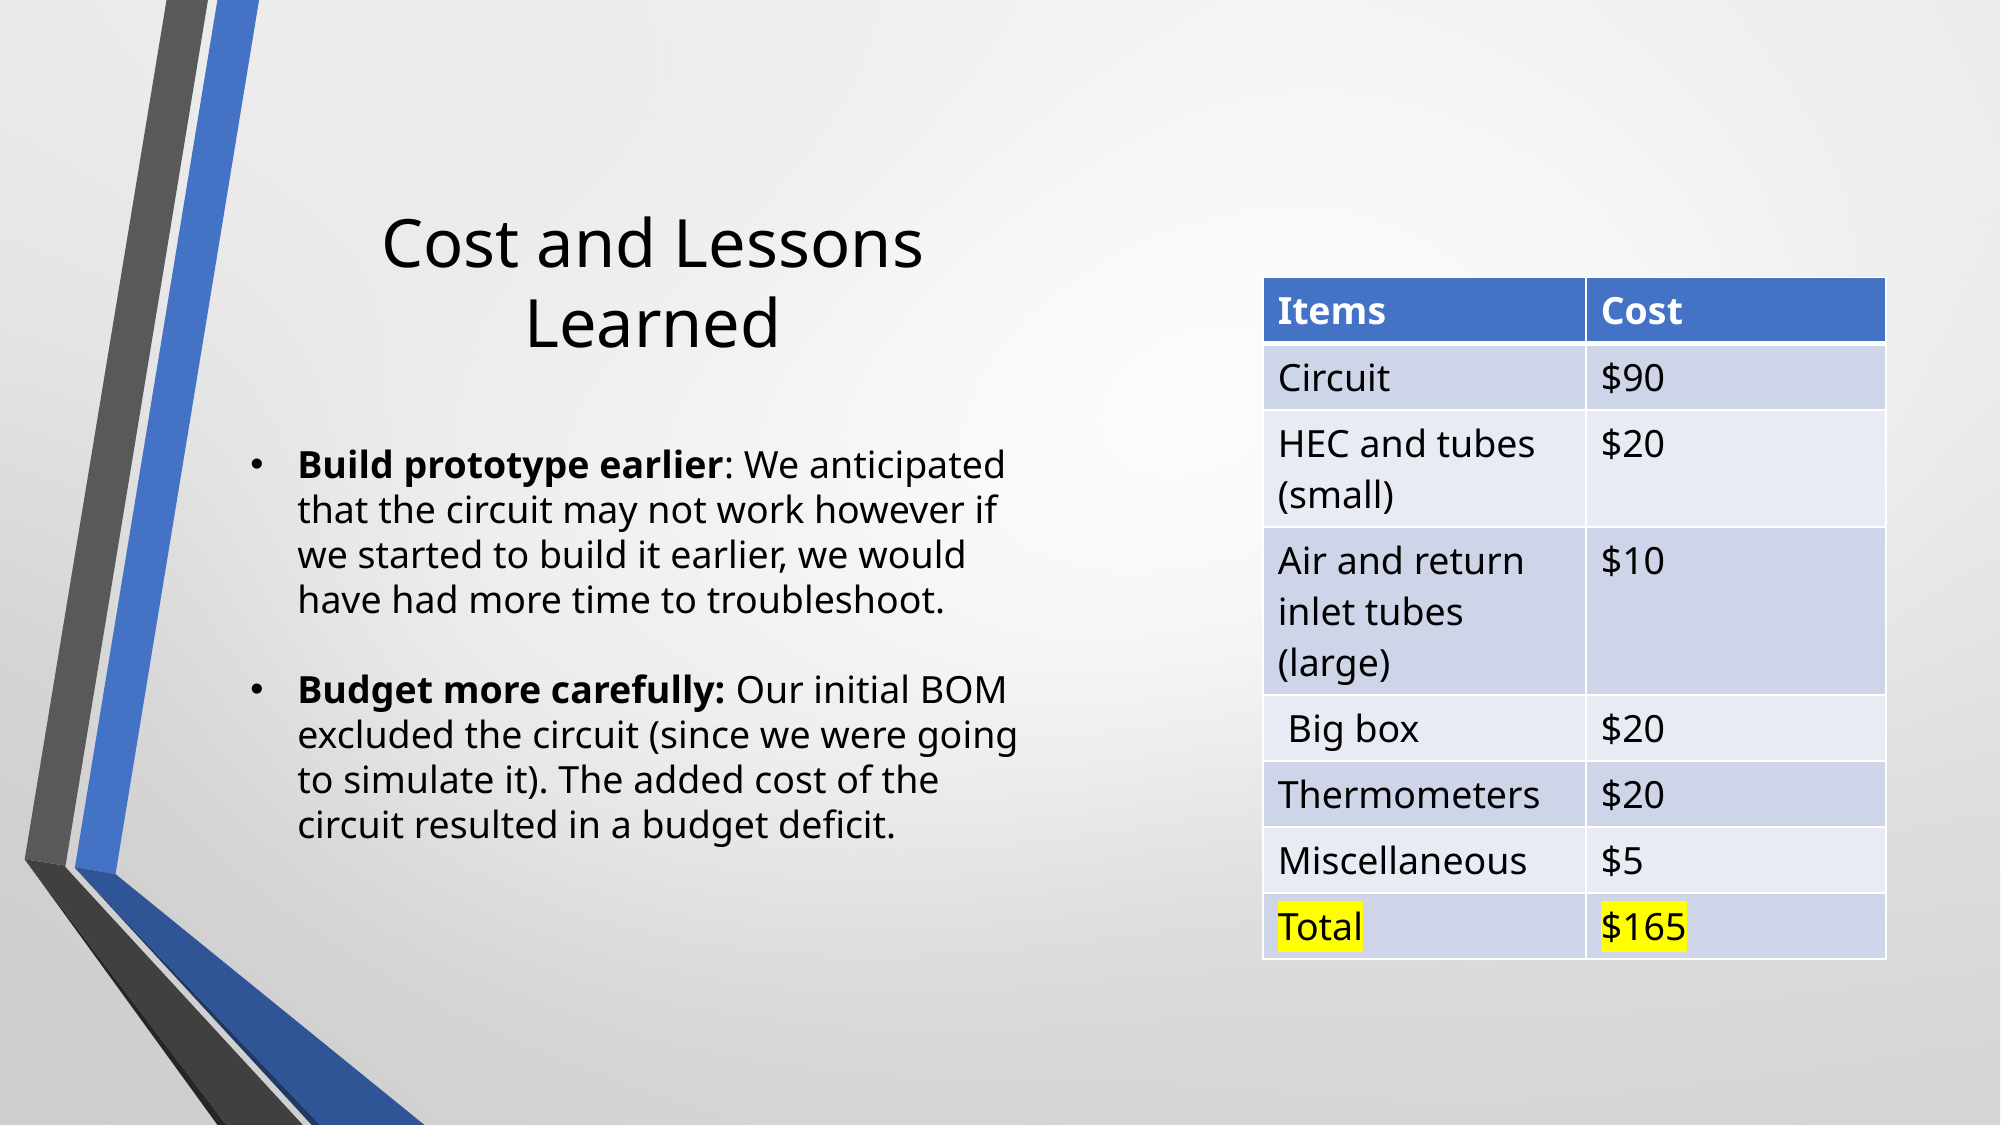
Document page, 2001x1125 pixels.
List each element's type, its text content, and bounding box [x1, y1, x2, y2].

table_cell Air and return inlet tubes (large) [1264, 528, 1585, 694]
table_cell Total [1264, 894, 1585, 958]
table_header Cost [1587, 278, 1885, 341]
table_cell Miscellaneous [1264, 828, 1585, 892]
table_cell $20 [1587, 411, 1885, 526]
table_cell Circuit [1264, 346, 1585, 409]
table_cell HEC and tubes (small) [1264, 411, 1585, 526]
table_cell $5 [1587, 828, 1885, 892]
table_header Items [1264, 278, 1585, 341]
table_cell $10 [1587, 528, 1885, 694]
table_cell $165 [1587, 894, 1885, 958]
table_cell Big box [1264, 696, 1585, 760]
text_box Cost and Lessons Learned Build prototype earlier: We anticipated that the circuit may not work however if we started to build it earlier, we would have had more time to troubleshoot. Budget more carefully: Our initial BOM excluded the circuit (since we were going to simulate it). The added cost of the circuit resulted in a budget deficit. [235, 193, 1071, 854]
table_cell $90 [1587, 346, 1885, 409]
table_cell $20 [1587, 696, 1885, 760]
table_cell $20 [1587, 762, 1885, 826]
table_cell Thermometers [1264, 762, 1585, 826]
